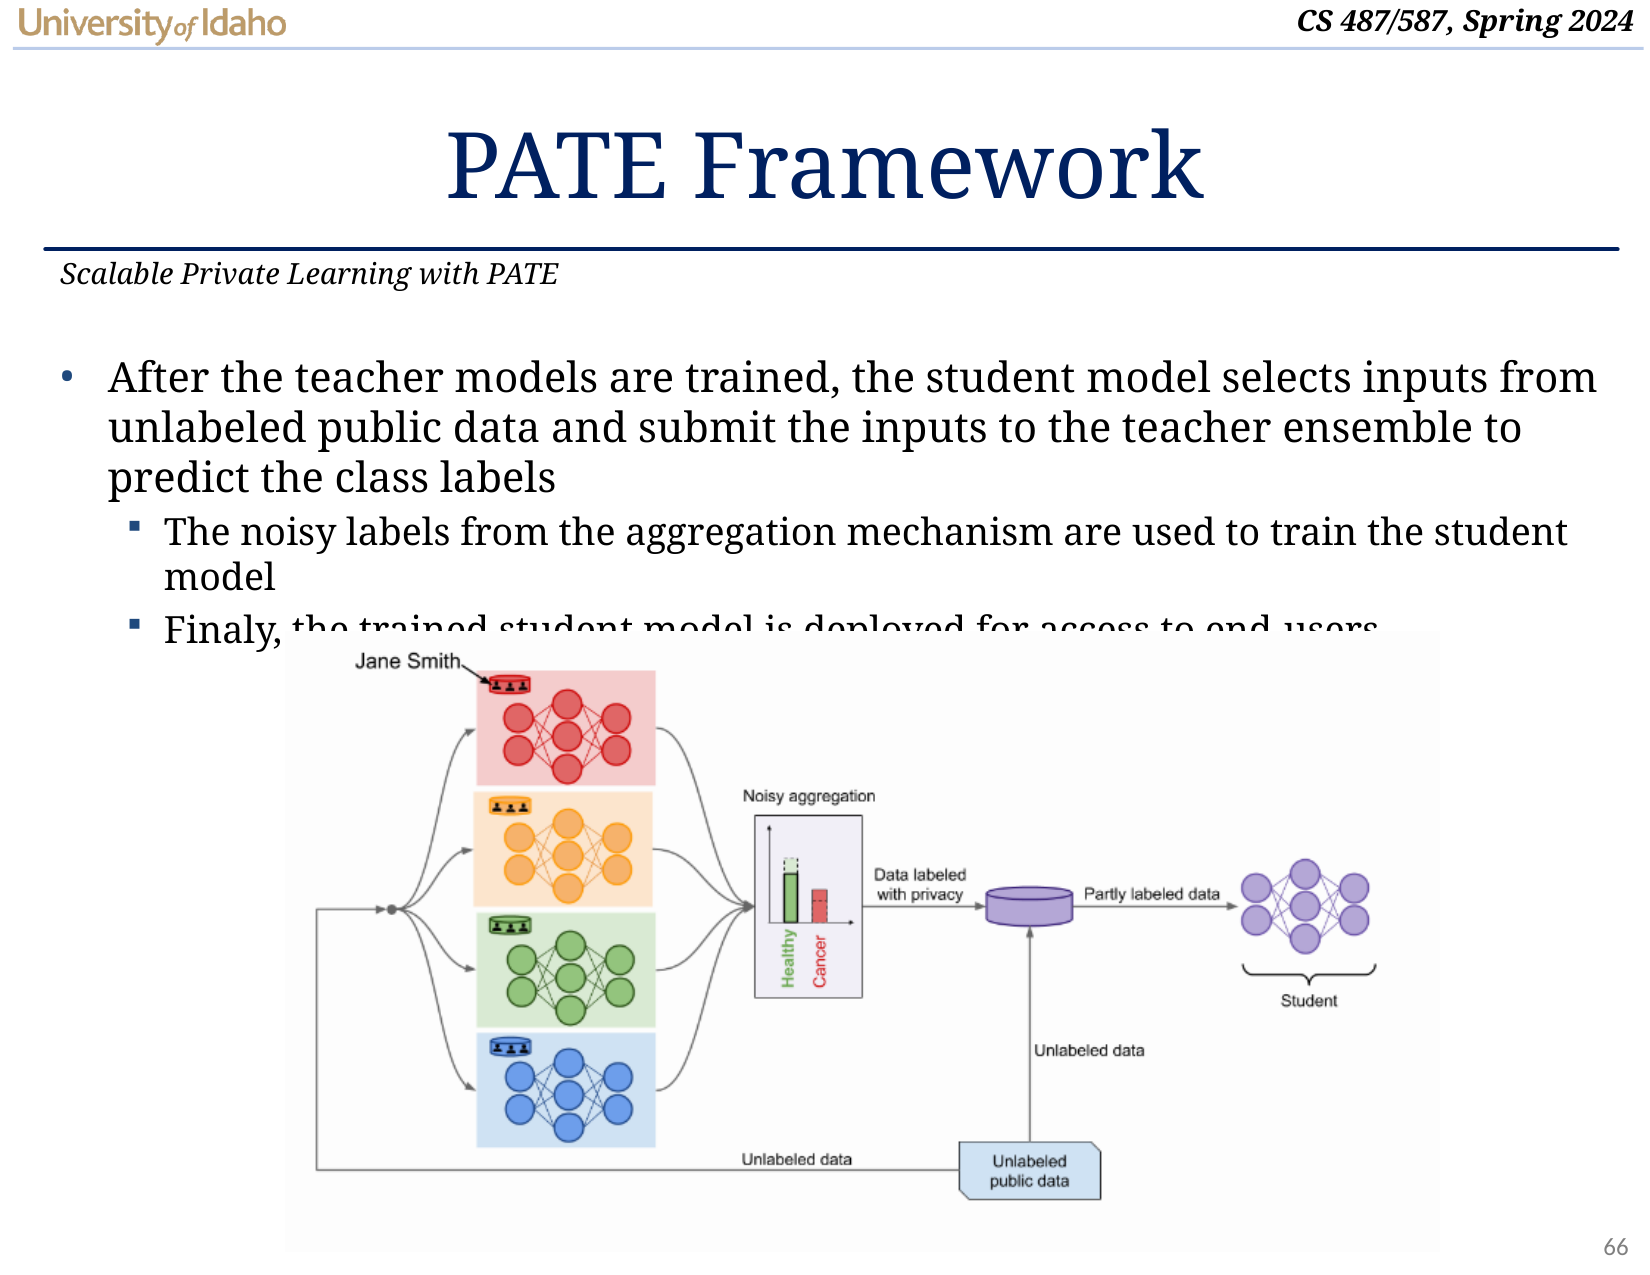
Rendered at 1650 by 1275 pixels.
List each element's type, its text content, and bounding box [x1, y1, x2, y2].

picture [285, 631, 1440, 1252]
list After the teacher models are trained, the student model selects inputs from unlabeled public data and submit the inputs to the teacher ensemble to predict the class labels The noisy labels from the aggregation mechanism are used to train the student model Finaly, the trained student model is deployed for access to end-users [45, 342, 1618, 1224]
title PATE Framework [0, 75, 1650, 248]
list Scalable Private Learning with PATE [45, 247, 1062, 306]
picture [19, 8, 286, 46]
